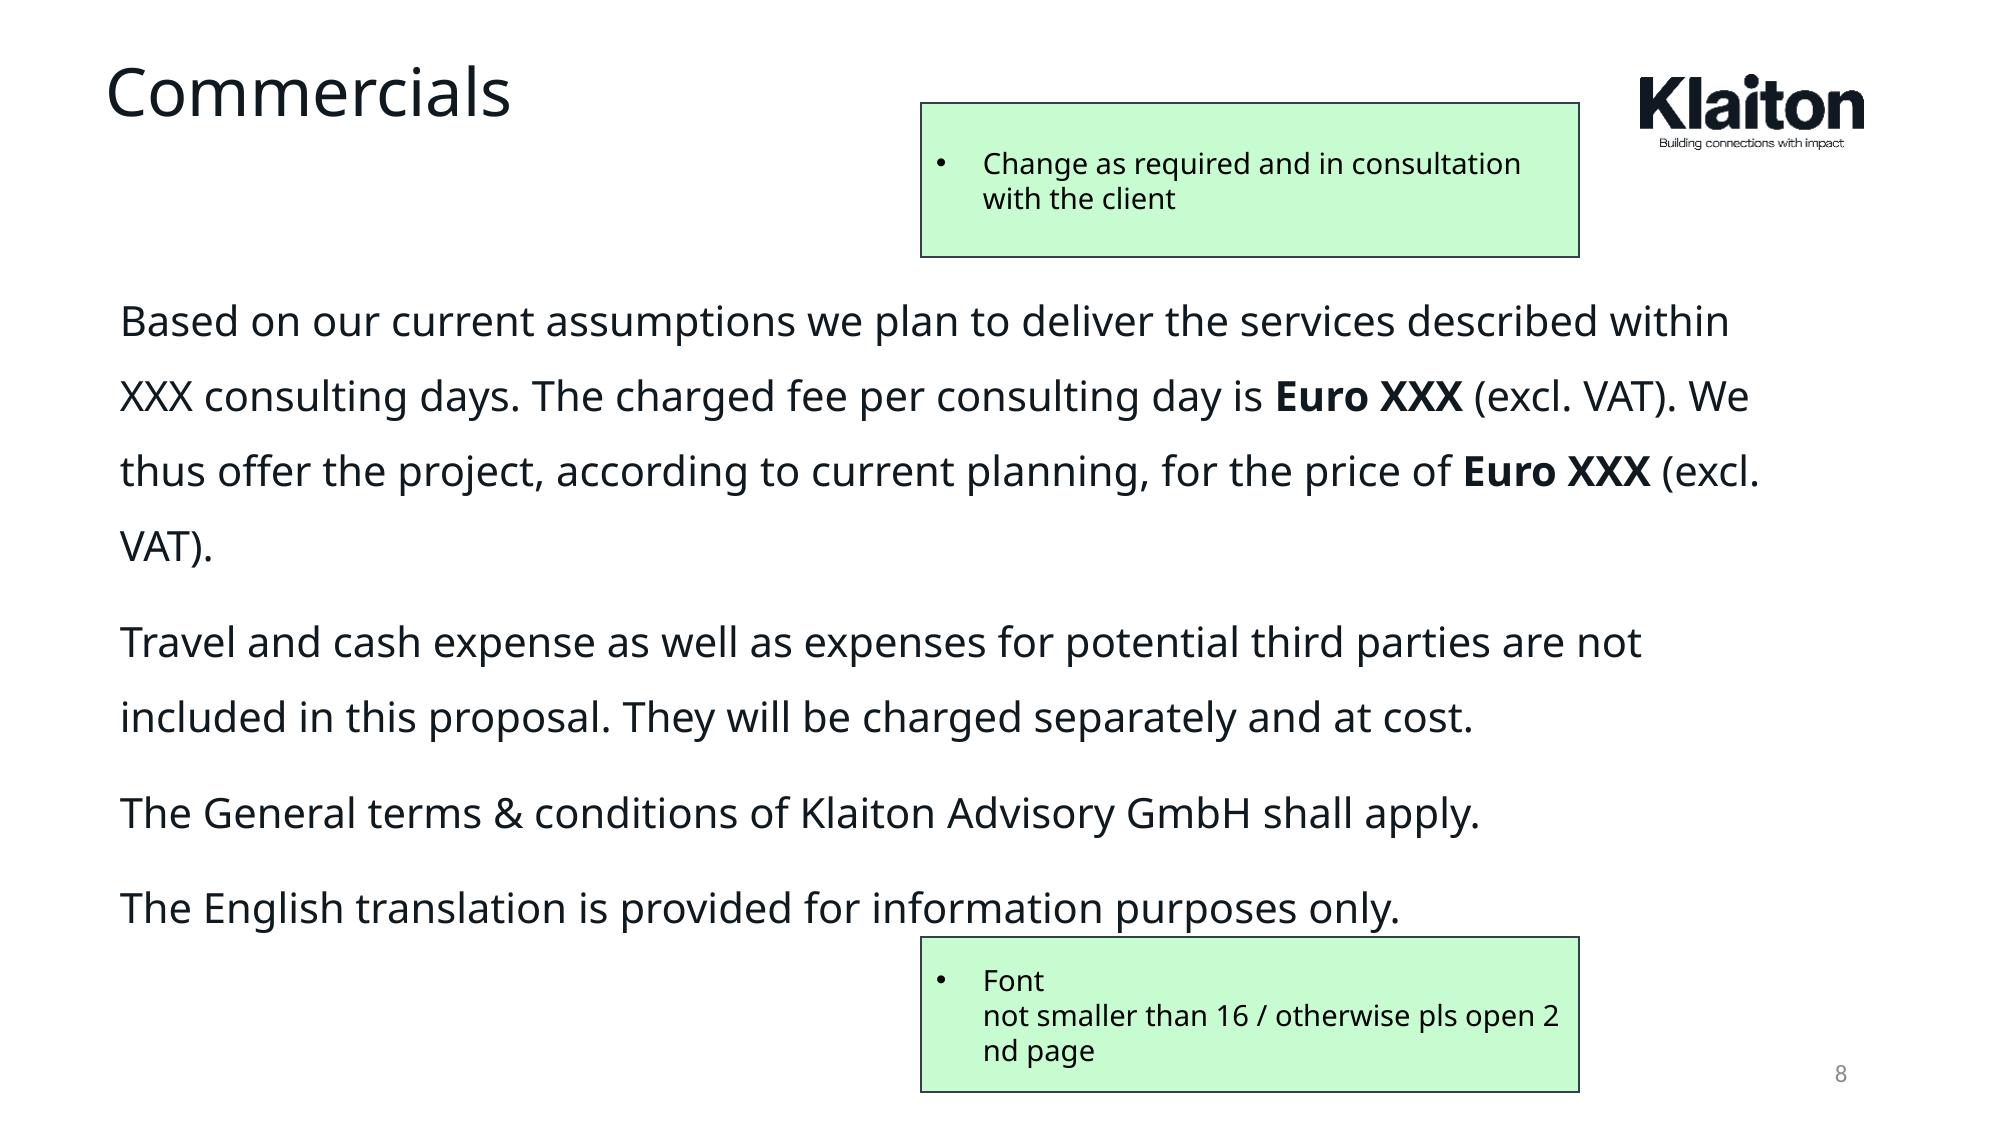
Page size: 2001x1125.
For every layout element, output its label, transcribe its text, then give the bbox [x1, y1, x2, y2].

list Based on our current assumptions we plan to deliver the services described within XXX consulting days. The charged fee per consulting day is Euro XXX (excl. VAT). We thus offer the project, according to current planning, for the price of Euro XXX (excl. VAT).​ Travel and cash expense as well as expenses for potential third parties are not included in this proposal. They will be charged separately and at cost. ​ The General terms & conditions of Klaiton Advisory GmbH shall apply. ​ The English translation is provided for information purposes only. [105, 262, 1831, 863]
slide_number 8 [1412, 1042, 1863, 1103]
picture [1640, 74, 1864, 150]
text_box Change as required and in consultation with the client [921, 102, 1579, 258]
text_box Font not smaller than 16 / otherwise pls open 2nd page [921, 937, 1579, 1092]
title Commercials [105, 58, 1572, 184]
